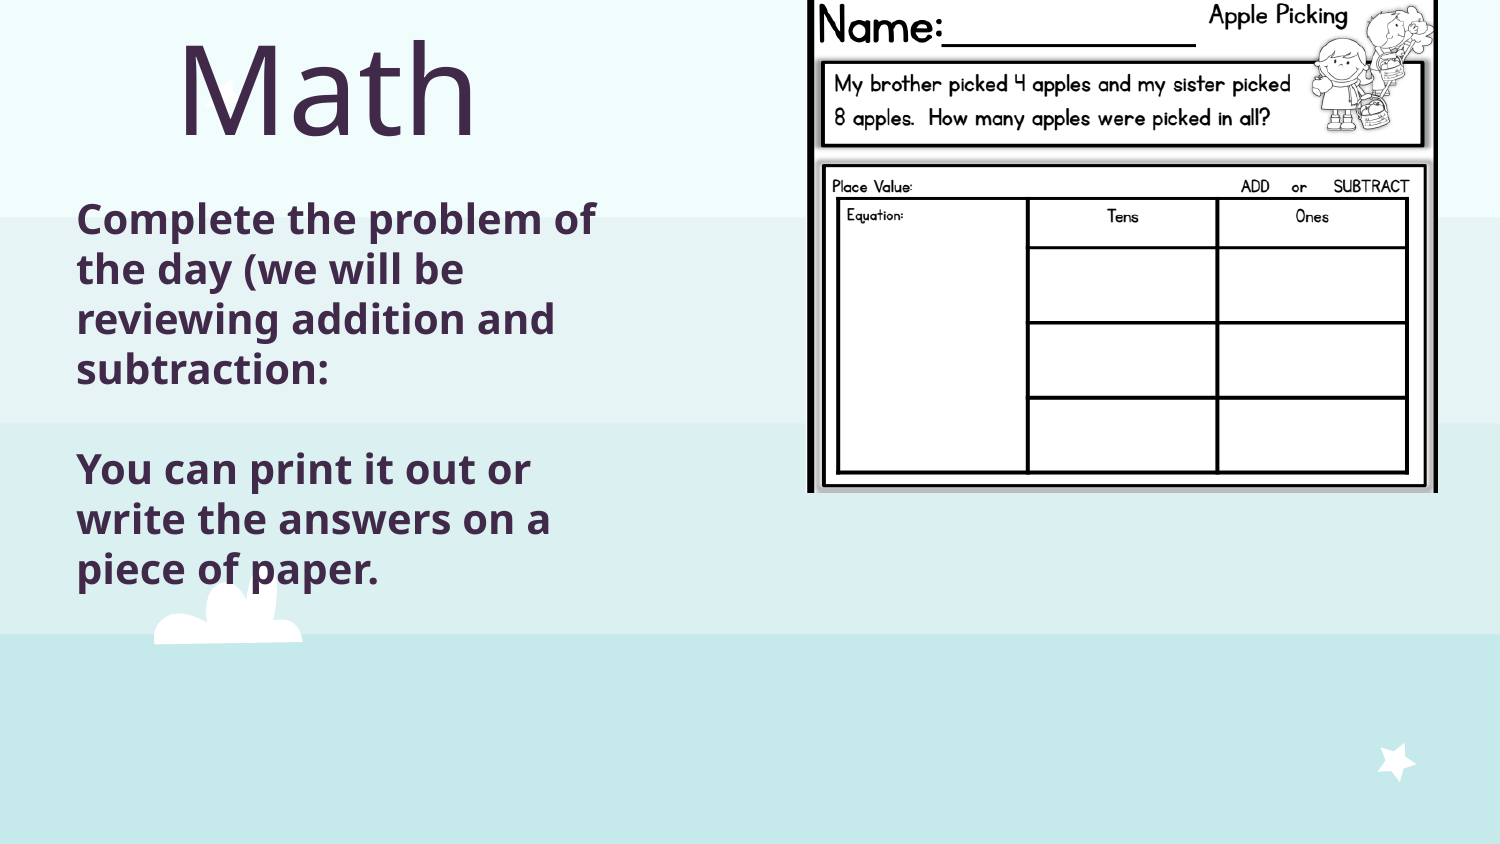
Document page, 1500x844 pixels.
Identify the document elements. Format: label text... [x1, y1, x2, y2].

picture [805, 0, 1439, 493]
text_box Complete the problem of the day (we will be reviewing addition and subtraction: You can print it out or write the answers on a piece of paper. [61, 185, 626, 601]
title Math [45, 0, 611, 172]
